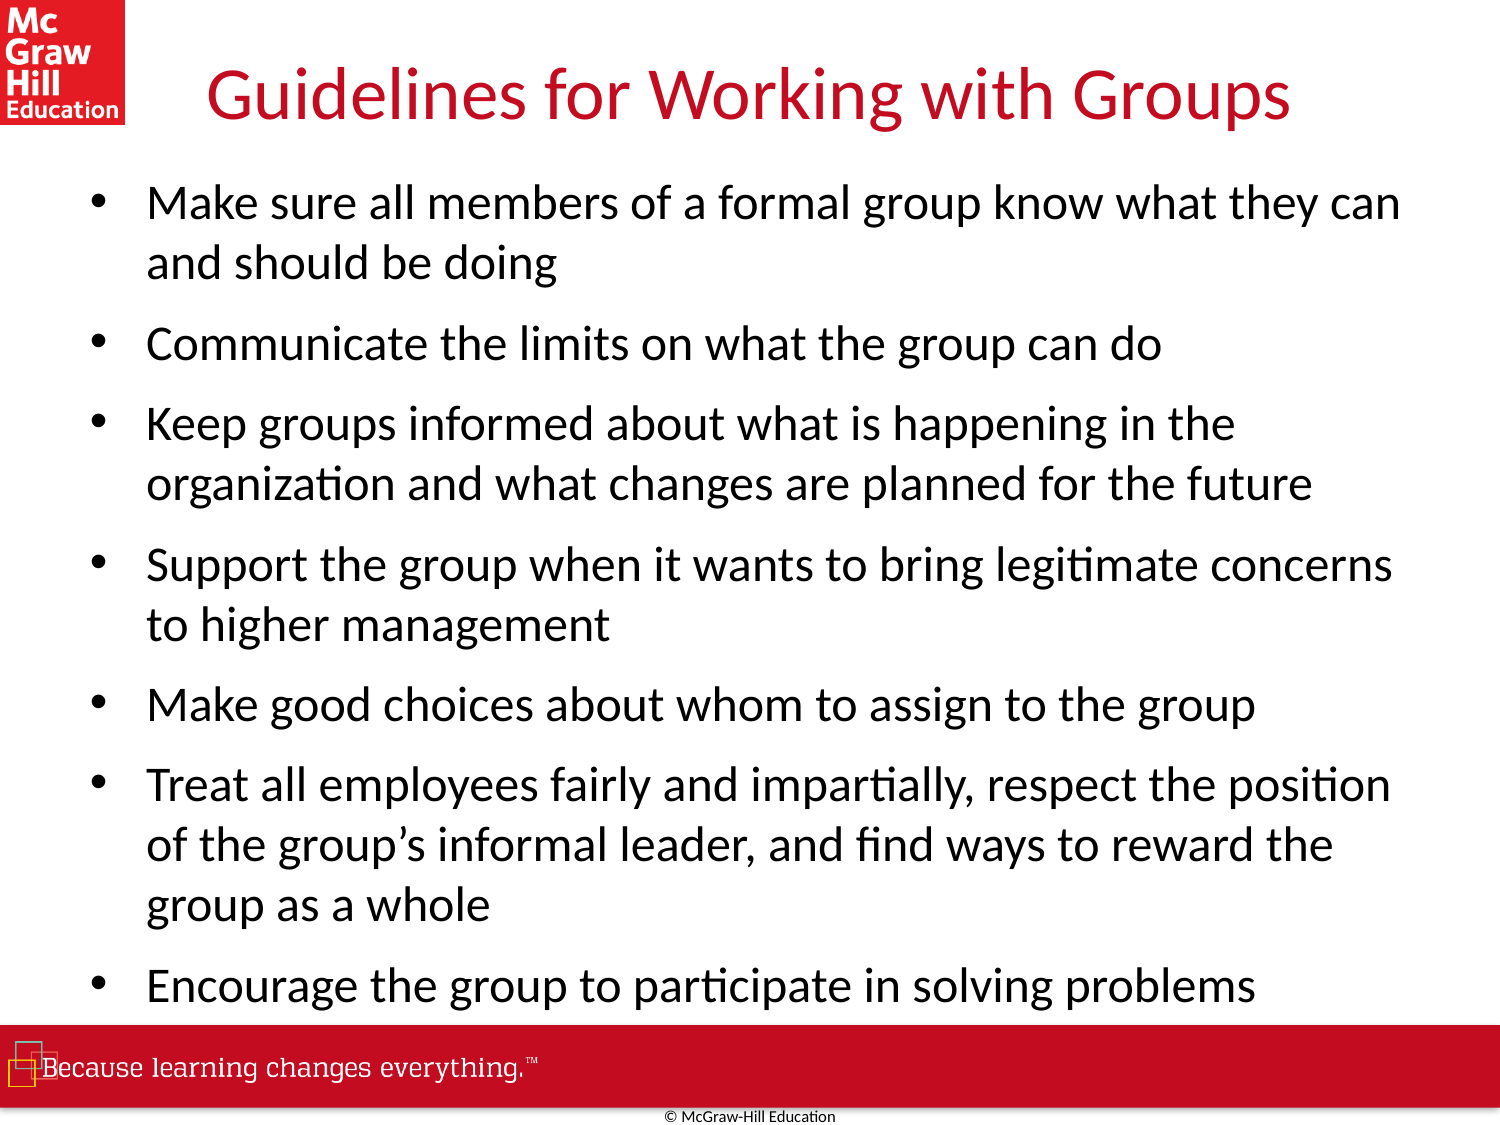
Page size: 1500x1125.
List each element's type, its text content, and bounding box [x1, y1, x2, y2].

picture [0, 0, 125, 37]
picture [8, 1041, 538, 1087]
list Make sure all members of a formal group know what they can and should be doing Communicate the limits on what the group can do Keep groups informed about what is happening in the organization and what changes are planned for the future Support the group when it wants to bring legitimate concerns to higher management Make good choices about whom to assign to the group Treat all employees fairly and impartially, respect the position of the group’s informal leader, and find ways to reward the group as a whole Encourage the group to participate in solving problems [75, 162, 1425, 1075]
title Guidelines for Working with Groups [0, 37, 1500, 138]
